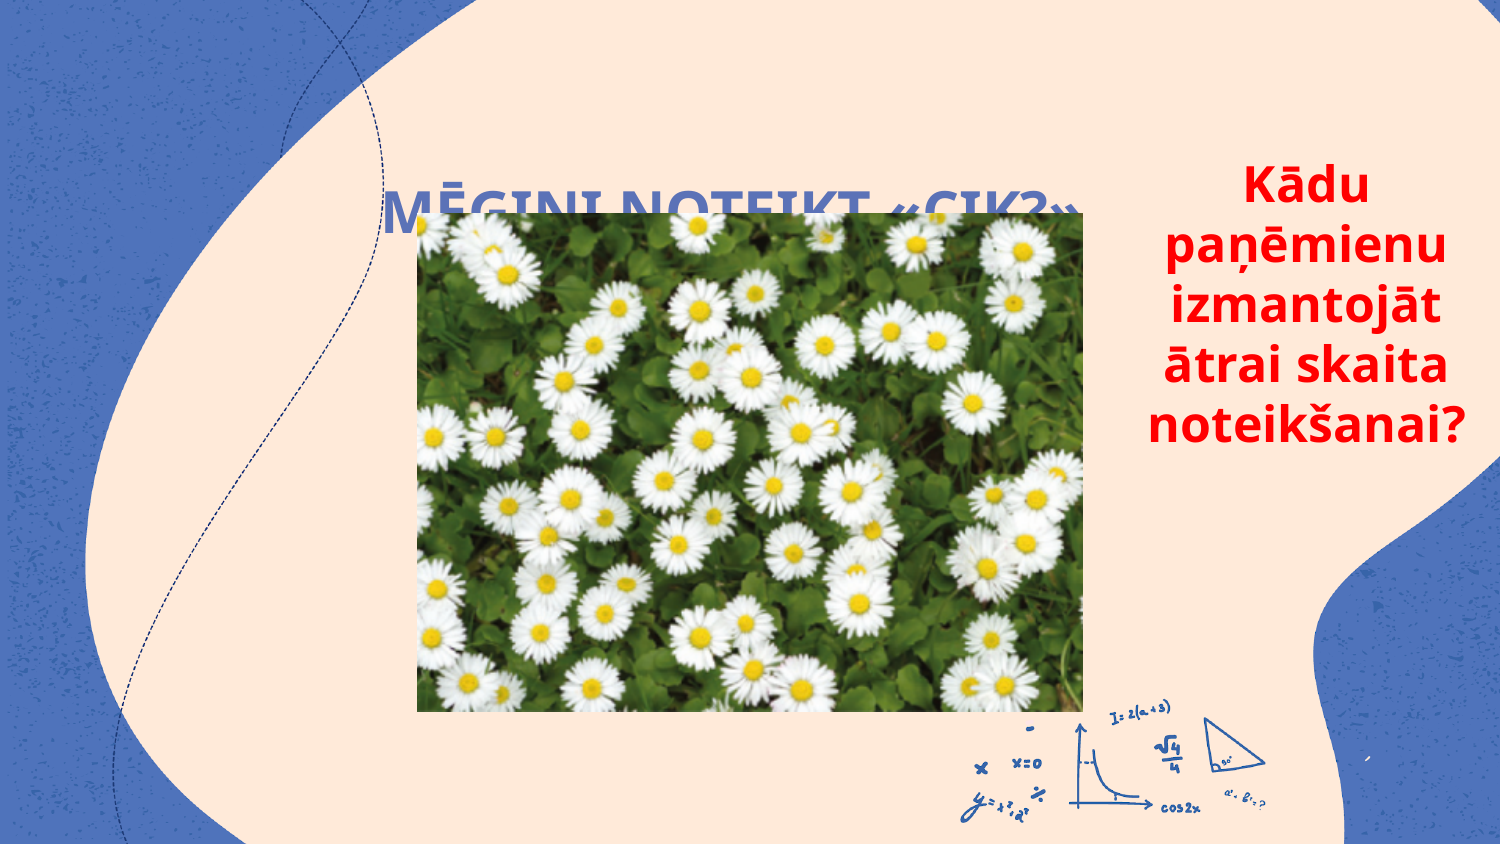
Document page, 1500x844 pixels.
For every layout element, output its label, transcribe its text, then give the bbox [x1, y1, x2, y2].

subtitle MĒĢINI NOTEIKT «CIK?» [363, 29, 1102, 260]
text_box Kādu paņēmienu izmantojāt ātrai skaita noteikšanai? [1125, 144, 1489, 460]
picture [0, 0, 1500, 844]
